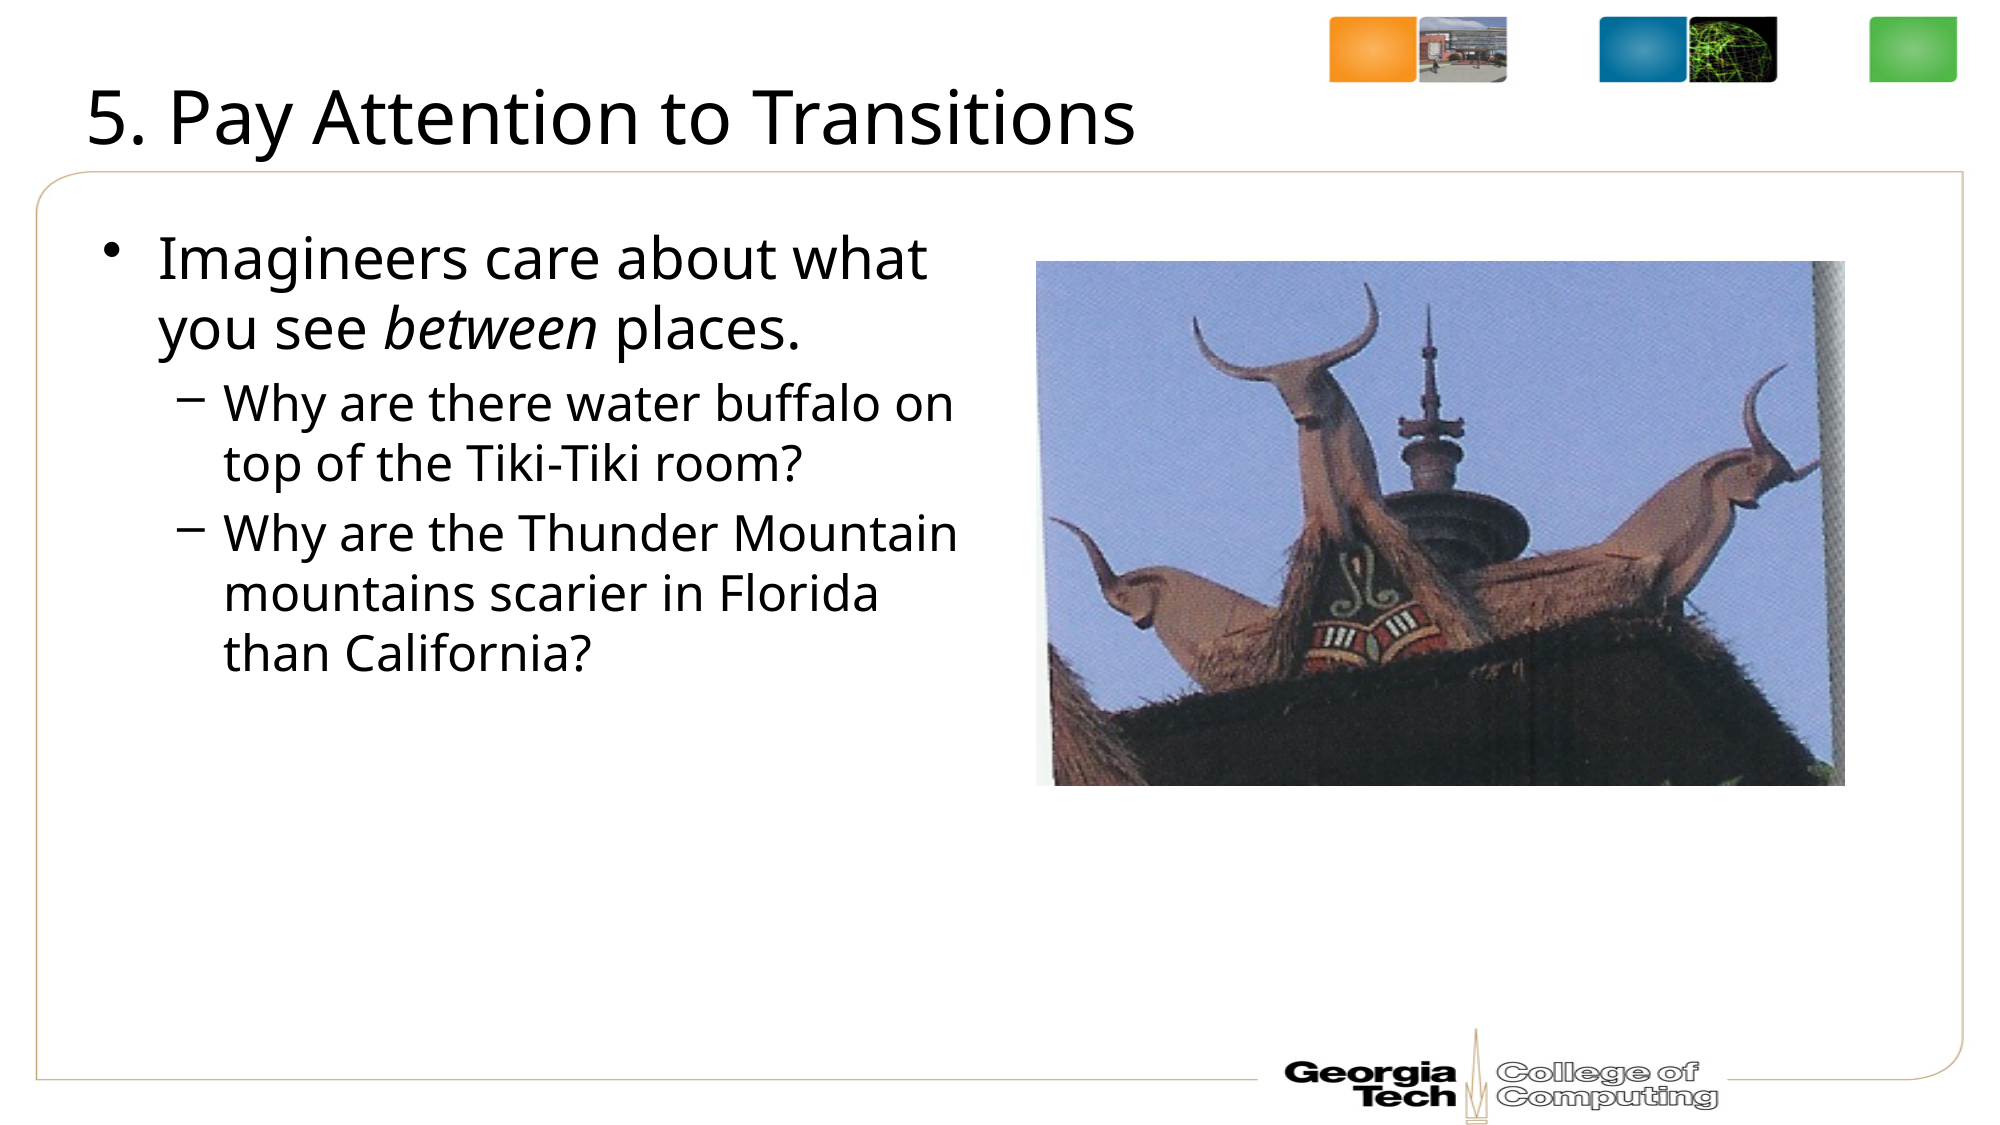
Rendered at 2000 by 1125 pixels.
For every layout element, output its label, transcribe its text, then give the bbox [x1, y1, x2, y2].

list Imagineers care about what you see between places. Why are there water buffalo on top of the Tiki-Tiki room? Why are the Thunder Mountain mountains scarier in Florida than California? [86, 213, 984, 1036]
picture [0, 0, 2000, 1125]
title 5. Pay Attention to Transitions [70, 51, 1871, 177]
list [1036, 261, 1845, 786]
